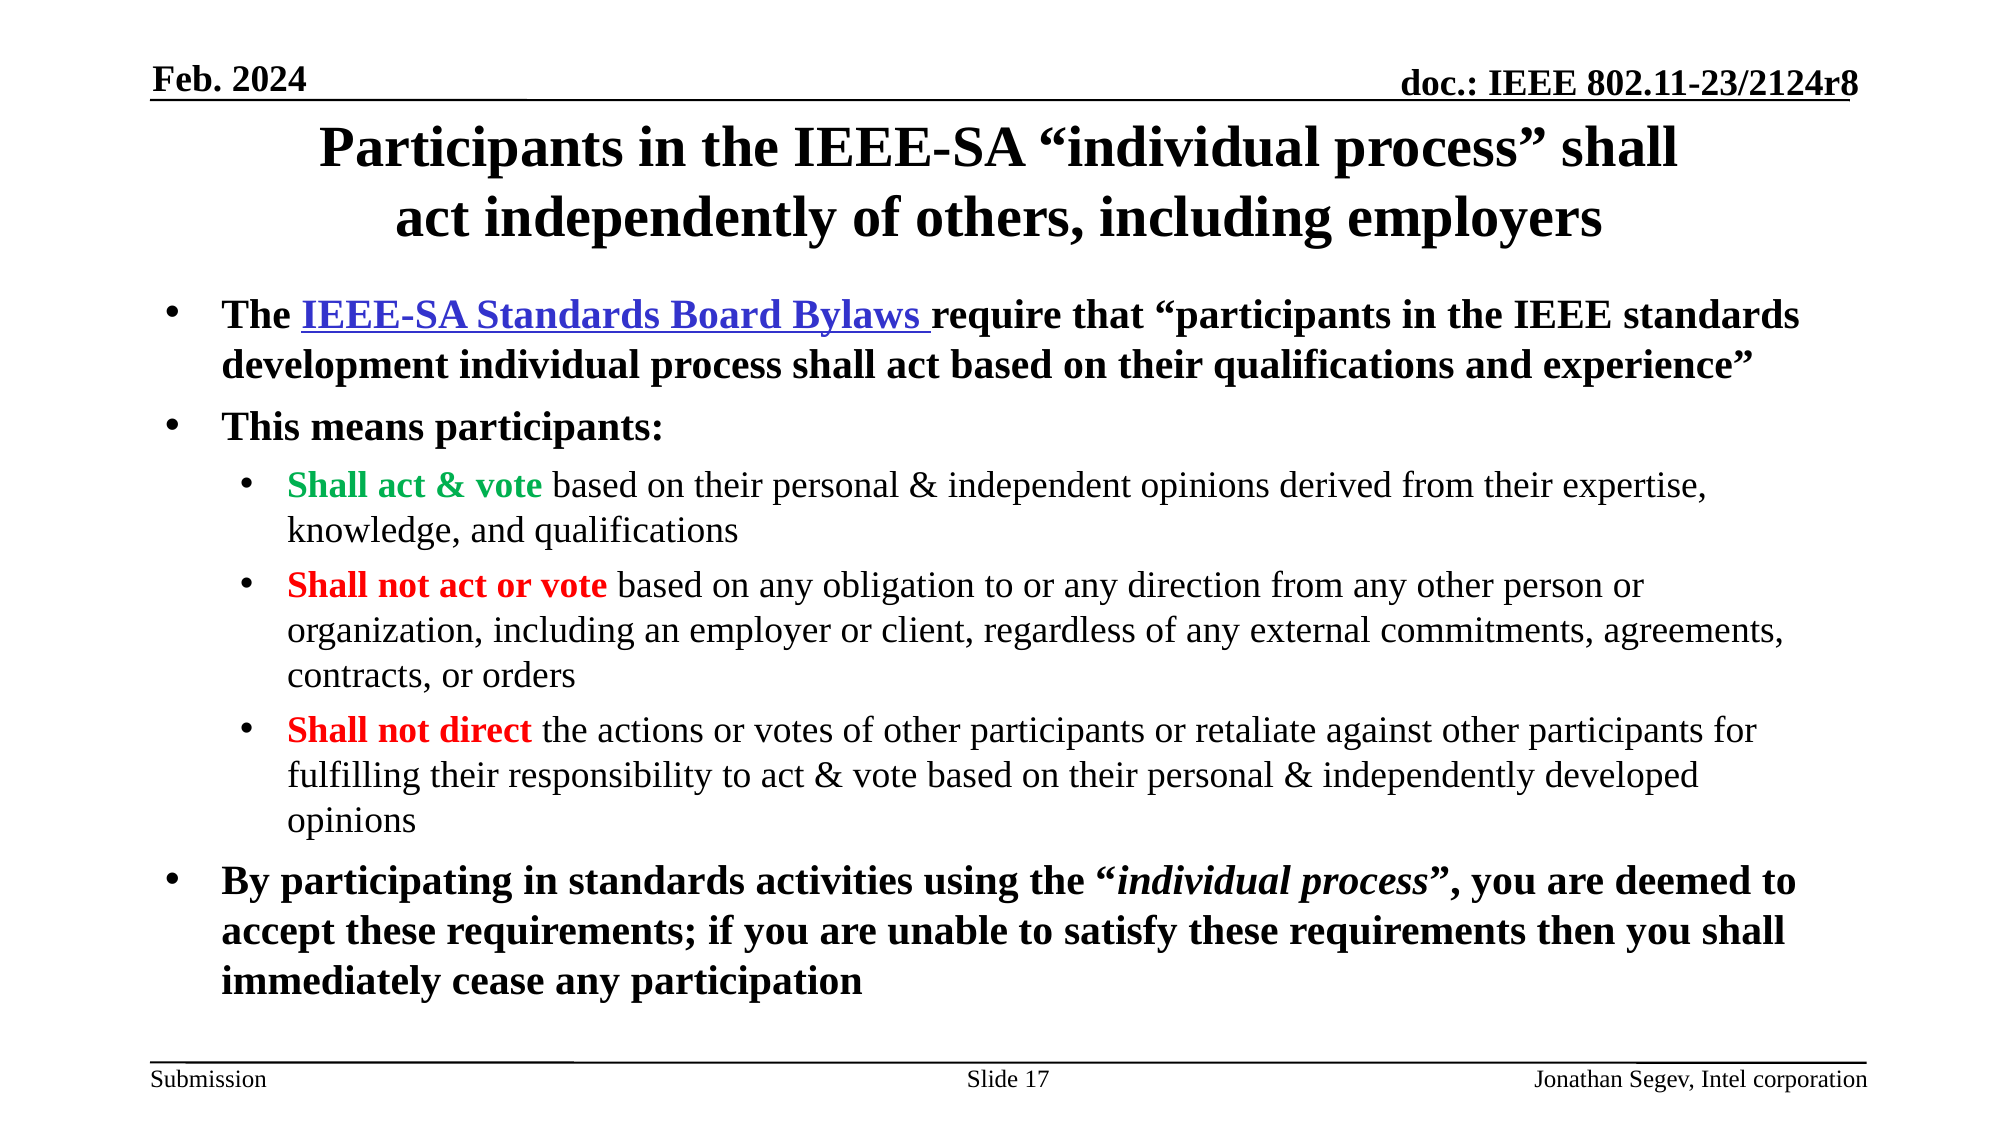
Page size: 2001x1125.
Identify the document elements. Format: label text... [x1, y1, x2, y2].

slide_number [152, 54, 563, 100]
title Participants in the IEEE-SA “individual process” shall act independently of others, including employers [149, 112, 1850, 244]
list The IEEE-SA Standards Board Bylaws require that “participants in the IEEE standards development individual process shall act based on their qualifications and experience” This means participants: Shall act & vote based on their personal & independent opinions derived from their expertise, knowledge, and qualifications Shall not act or vote based on any obligation to or any direction from any other person or organization, including an employer or client, regardless of any external commitments, agreements, contracts, or orders Shall not direct the actions or votes of other participants or retaliate against other participants for fulfilling their responsibility to act & vote based on their personal & independently developed opinions By participating in standards activities using the “individual process”, you are deemed to accept these requirements; if you are unable to satisfy these requirements then you shall immediately cease any participation [149, 278, 1850, 1000]
slide_number Slide 17 [950, 1061, 1067, 1123]
footer Jonathan Segev, Intel corporation [1171, 1061, 1869, 1093]
